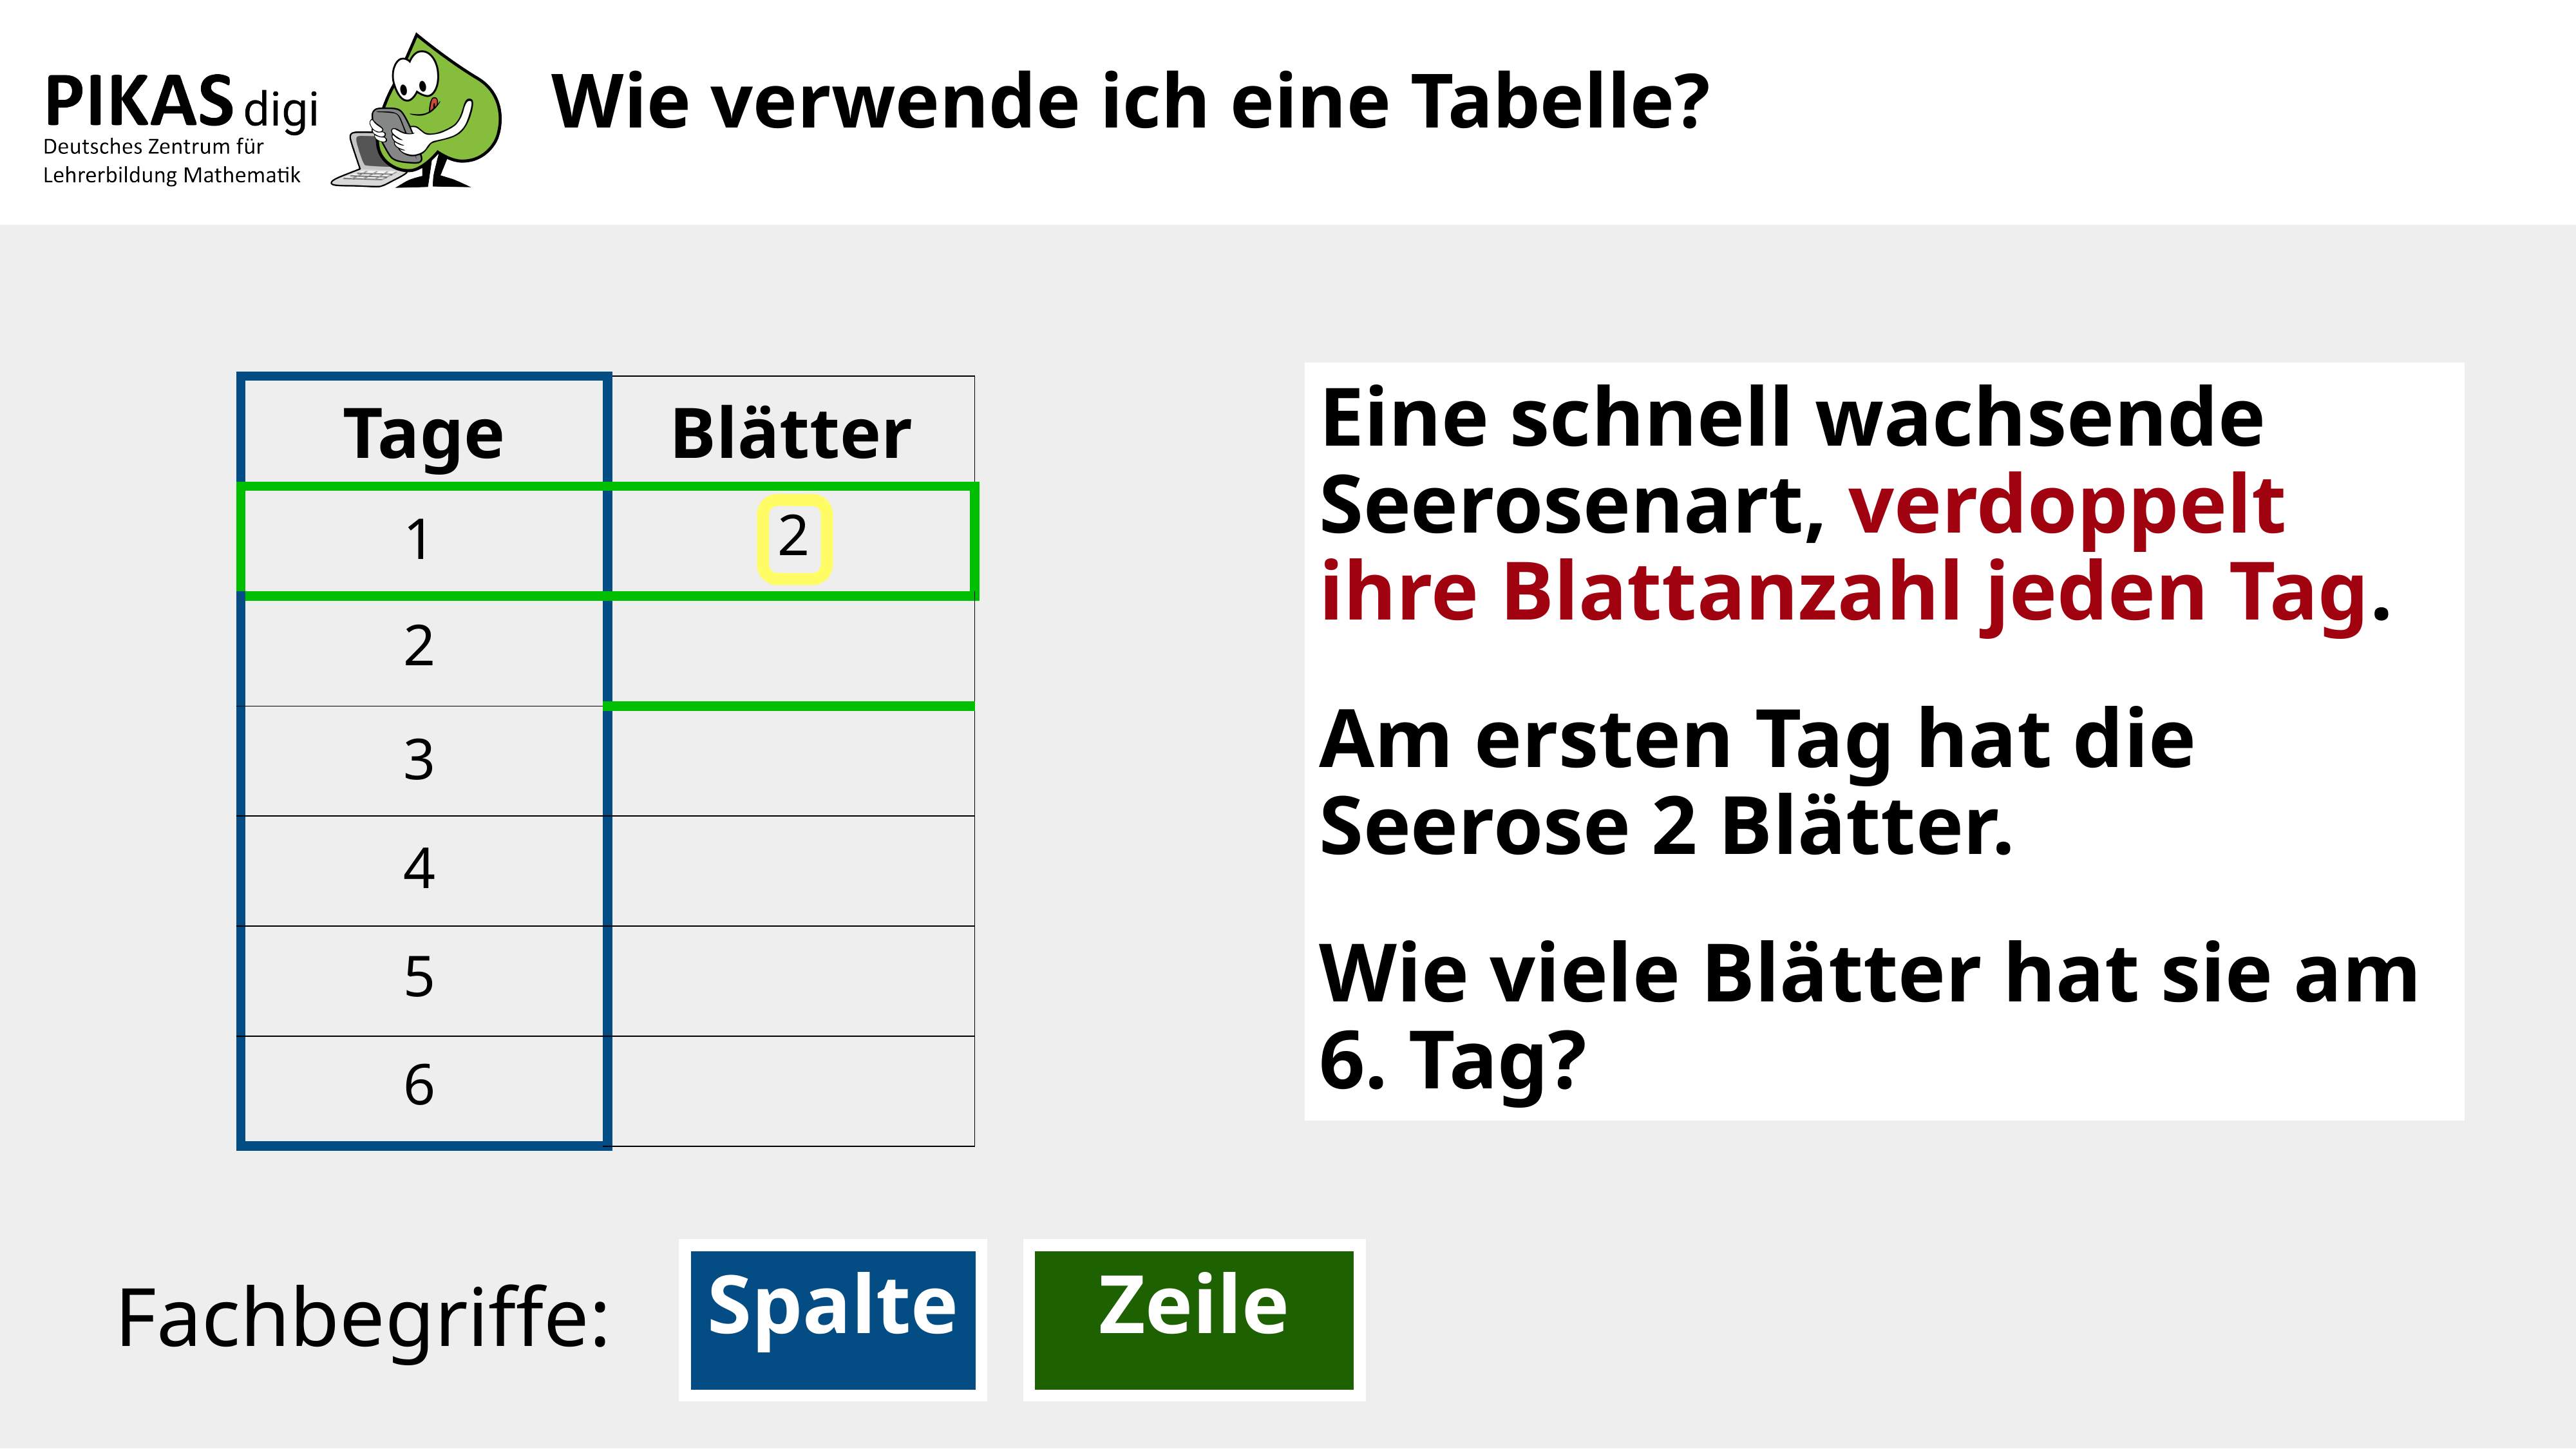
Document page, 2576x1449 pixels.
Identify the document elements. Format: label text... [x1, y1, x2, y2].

table_cell [245, 601, 603, 706]
text_box 3 [395, 723, 444, 799]
text_box Zeile [1029, 1245, 1360, 1396]
table_cell [245, 927, 603, 1036]
table_cell [245, 817, 603, 925]
table_cell [245, 706, 603, 815]
text_box 4 [395, 832, 444, 909]
table_header Blätter [612, 377, 974, 482]
text_box 5 [395, 940, 444, 1016]
table_cell [612, 601, 974, 701]
table_cell [612, 817, 974, 925]
table_cell [612, 711, 974, 815]
text_box Eine schnell wachsende Seerosenart, verdoppelt ihre Blattanzahl jeden Tag. Am ersten Tag hat die Seerose 2 Blätter. Wie viele Blätter hat sie am 6. Tag? [1311, 369, 2458, 1114]
table_header Tage [245, 381, 603, 482]
picture [43, 31, 504, 189]
text_box Wie verwende ich eine Tabelle? [544, 55, 2075, 173]
table_cell [612, 491, 970, 591]
text_box 2 [395, 609, 444, 686]
text_box [762, 500, 827, 580]
table_cell [245, 1037, 603, 1141]
table_cell [245, 491, 603, 591]
text_box Spalte [685, 1245, 981, 1396]
picture [0, 225, 2576, 1448]
table_cell [612, 927, 974, 1036]
text_box 2 [770, 498, 818, 502]
text_box 6 [395, 1048, 444, 1124]
text_box 1 [395, 503, 444, 580]
table_cell [612, 1037, 974, 1146]
text_box Fachbegriffe: [107, 1269, 620, 1371]
